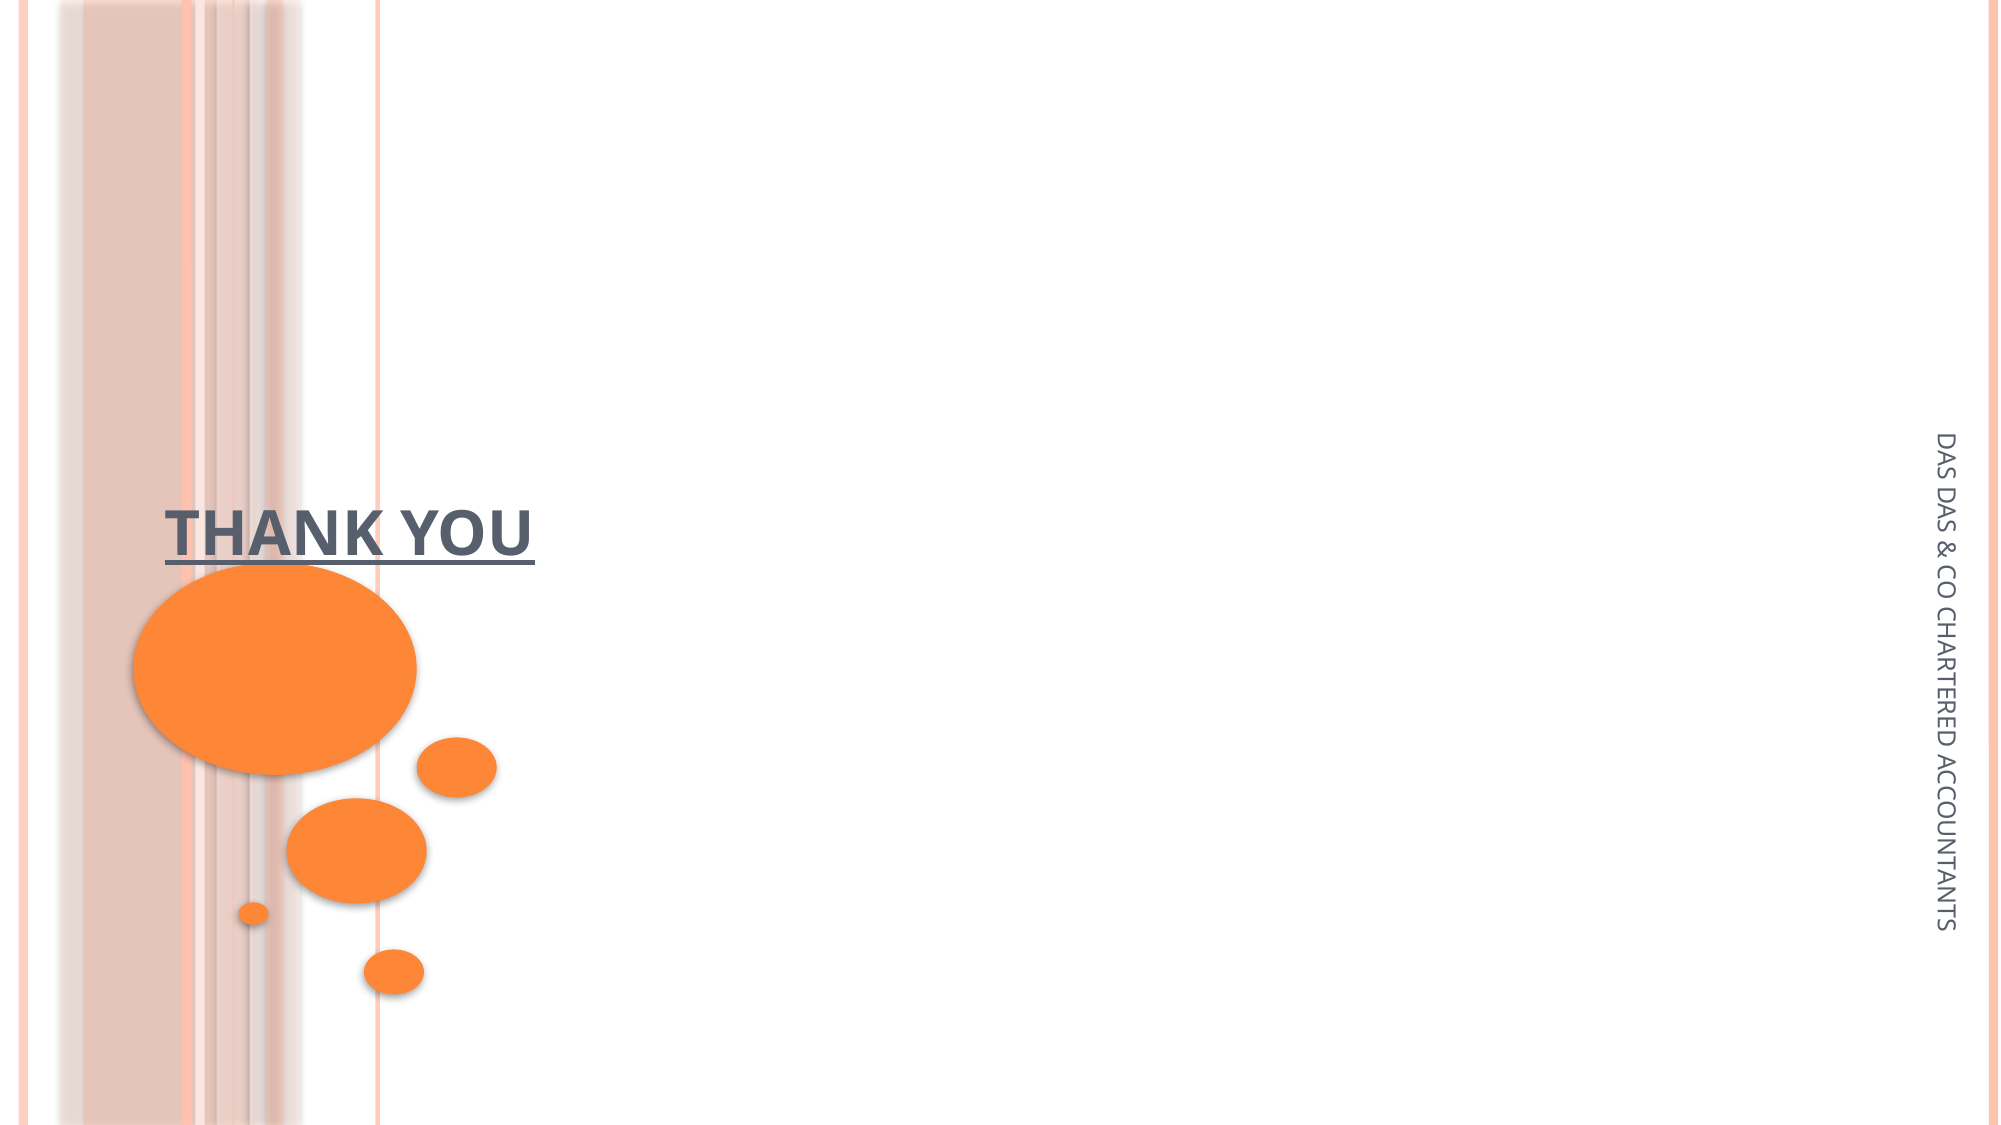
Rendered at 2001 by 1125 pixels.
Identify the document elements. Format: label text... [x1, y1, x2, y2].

footer DAS DAS & CO CHARTERED ACCOUNTANTS [1906, 417, 1990, 1018]
title THANK YOU [150, 149, 1800, 575]
